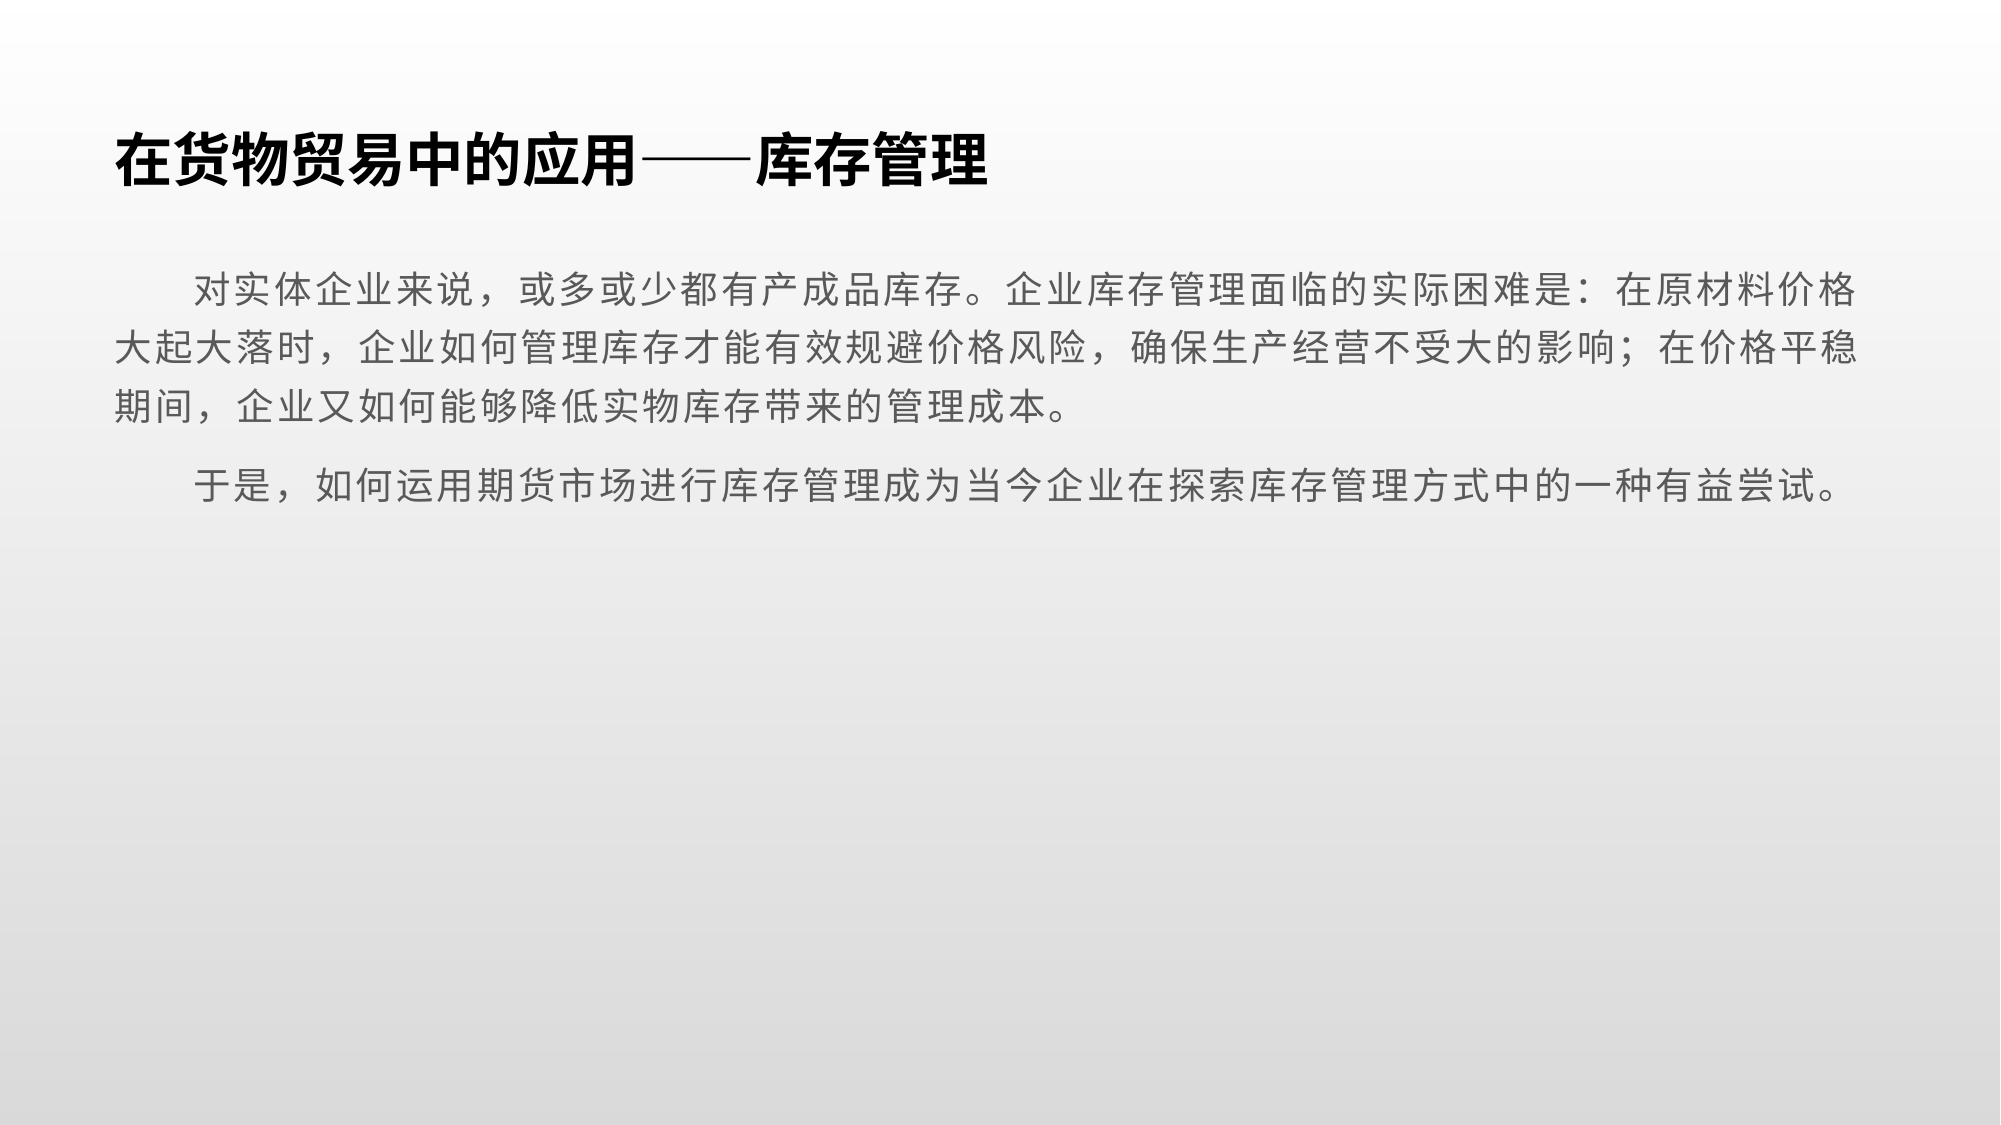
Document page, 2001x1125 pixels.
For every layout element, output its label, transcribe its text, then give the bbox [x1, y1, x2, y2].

list 对实体企业来说，或多或少都有产成品库存。企业库存管理面临的实际困难是：在原材料价格大起大落时，企业如何管理库存才能有效规避价格风险，确保生产经营不受大的影响；在价格平稳期间，企业又如何能够降低实物库存带来的管理成本。 于是，如何运用期货市场进行库存管理成为当今企业在探索库存管理方式中的一种有益尝试。 [99, 244, 1900, 1026]
title 在货物贸易中的应用——库存管理 [99, 99, 1900, 216]
